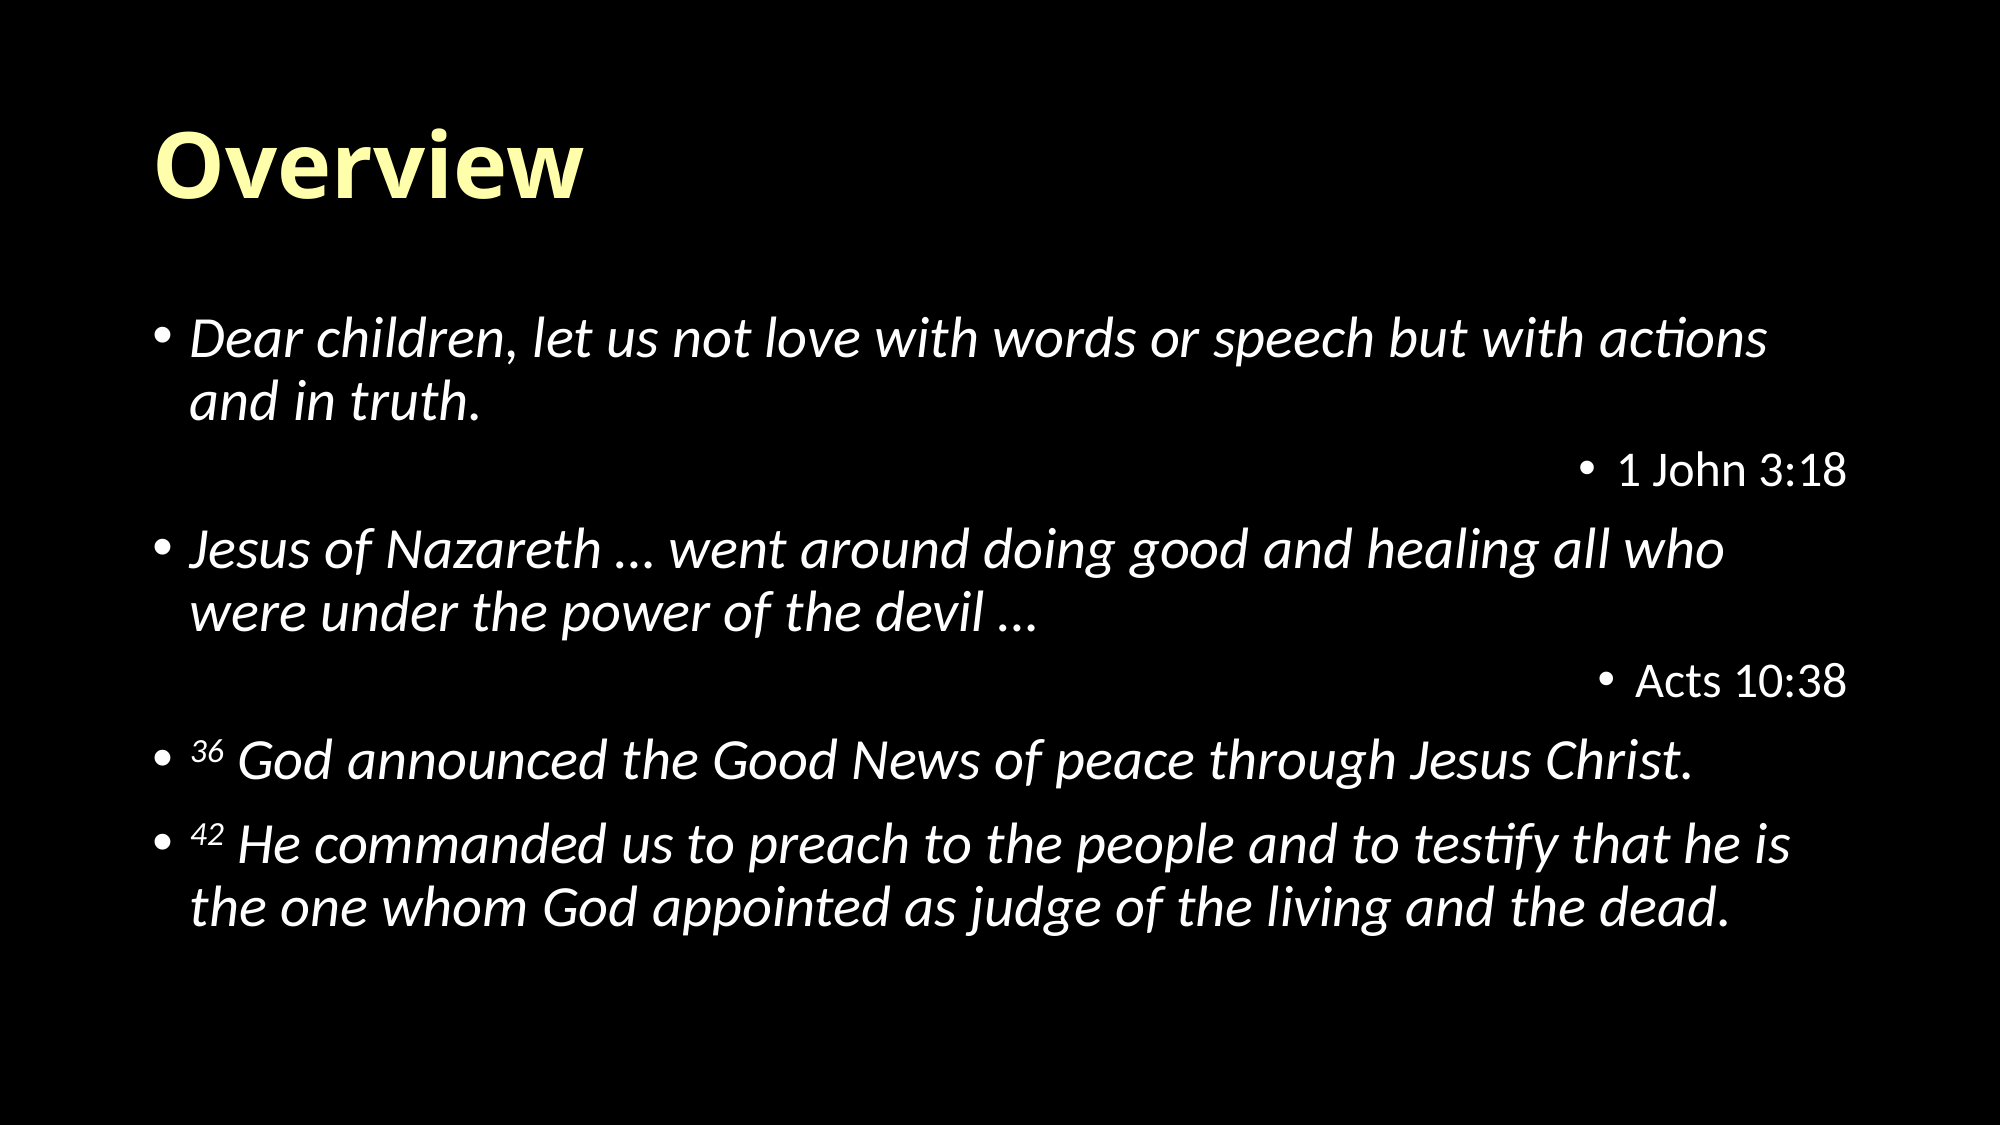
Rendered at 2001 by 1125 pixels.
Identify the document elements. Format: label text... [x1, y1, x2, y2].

title Overview [137, 59, 1863, 278]
list Dear children, let us not love with words or speech but with actions and in truth. 1 John 3:18 Jesus of Nazareth … went around doing good and healing all who were under the power of the devil … Acts 10:38 36 God announced the Good News of peace through Jesus Christ. 42 He commanded us to preach to the people and to testify that he is the one whom God appointed as judge of the living and the dead. [137, 299, 1863, 1014]
